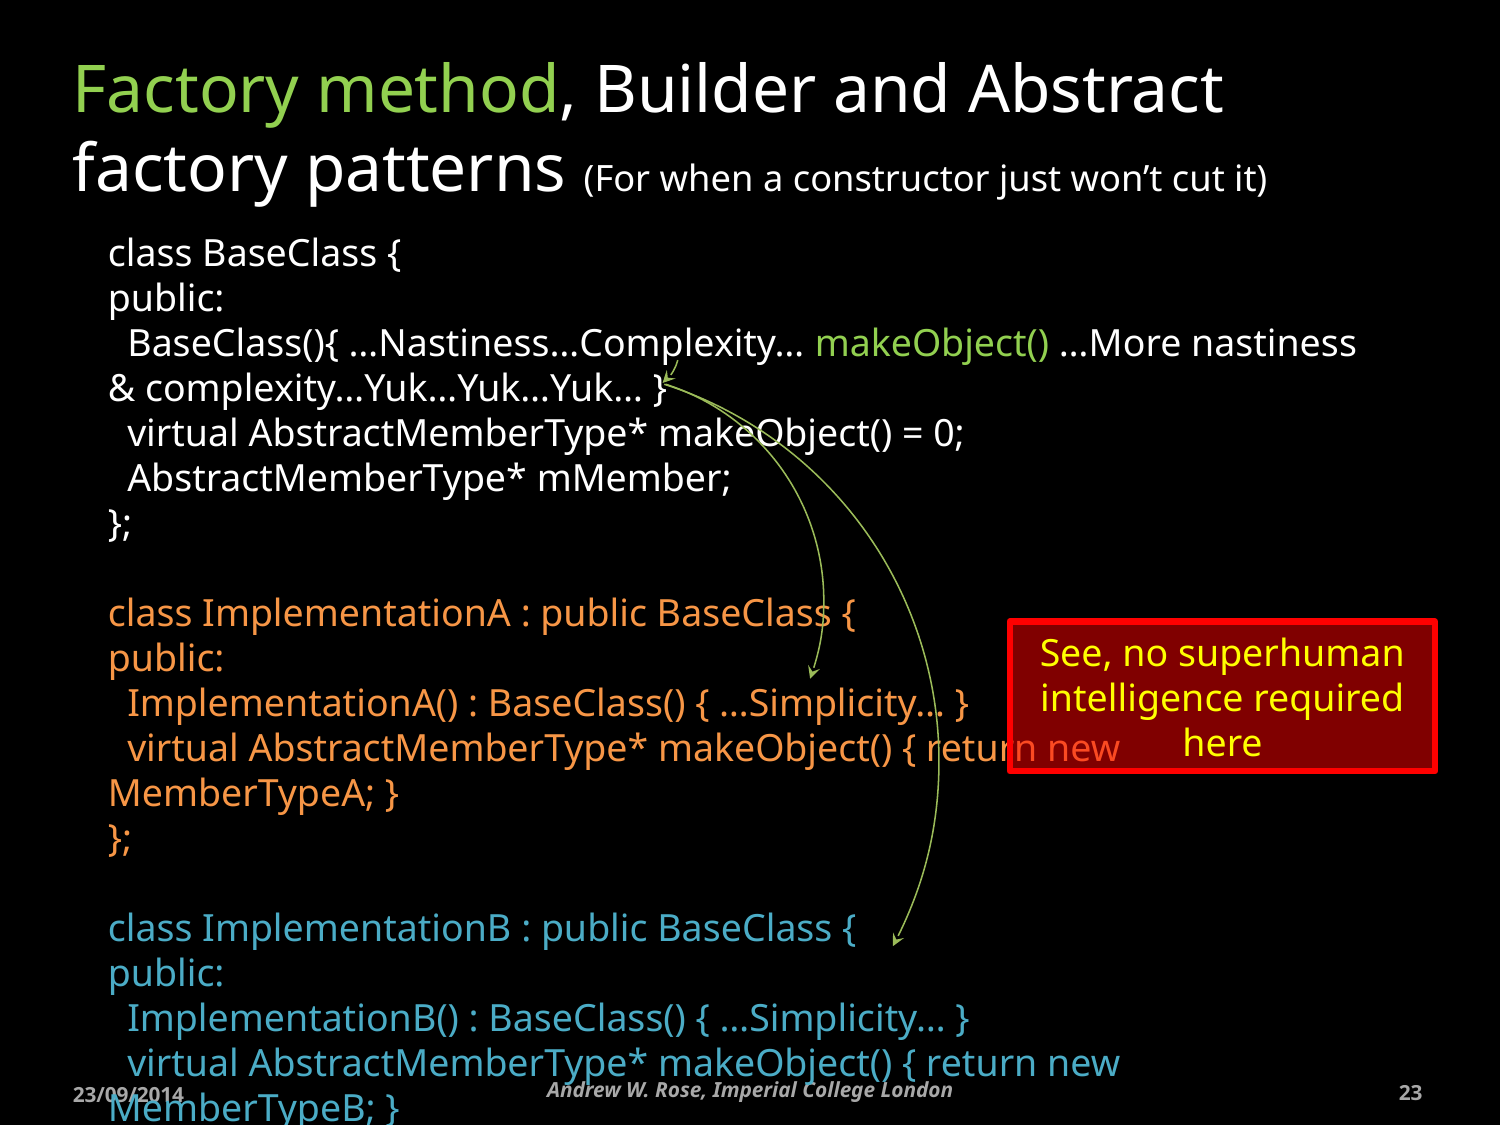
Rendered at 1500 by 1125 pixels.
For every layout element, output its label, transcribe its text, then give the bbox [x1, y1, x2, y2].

text_box [543, 383, 940, 947]
slide_number 23 [1405, 1073, 1438, 1115]
text_box See, no superhuman intelligence required here [1009, 621, 1436, 772]
title Factory method, Builder and Abstract factory patterns (For when a constructor just won’t cut it) [57, 37, 1353, 213]
text_box [637, 349, 679, 383]
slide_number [57, 1073, 93, 1115]
text_box class BaseClass { public: BaseClass(){ …Nastiness…Complexity… makeObject() …More nastiness & complexity…Yuk…Yuk…Yuk… } virtual AbstractMemberType* makeObject() = 0; AbstractMemberType* mMember; }; class ImplementationA : public BaseClass { public: ImplementationA() : BaseClass() { …Simplicity… } virtual AbstractMemberType* makeObject() { return new MemberTypeA; } }; class ImplementationB : public BaseClass { public: ImplementationB() : BaseClass() { …Simplicity… } virtual AbstractMemberType* makeObject() { return new MemberTypeB; } }; [93, 221, 1405, 1125]
